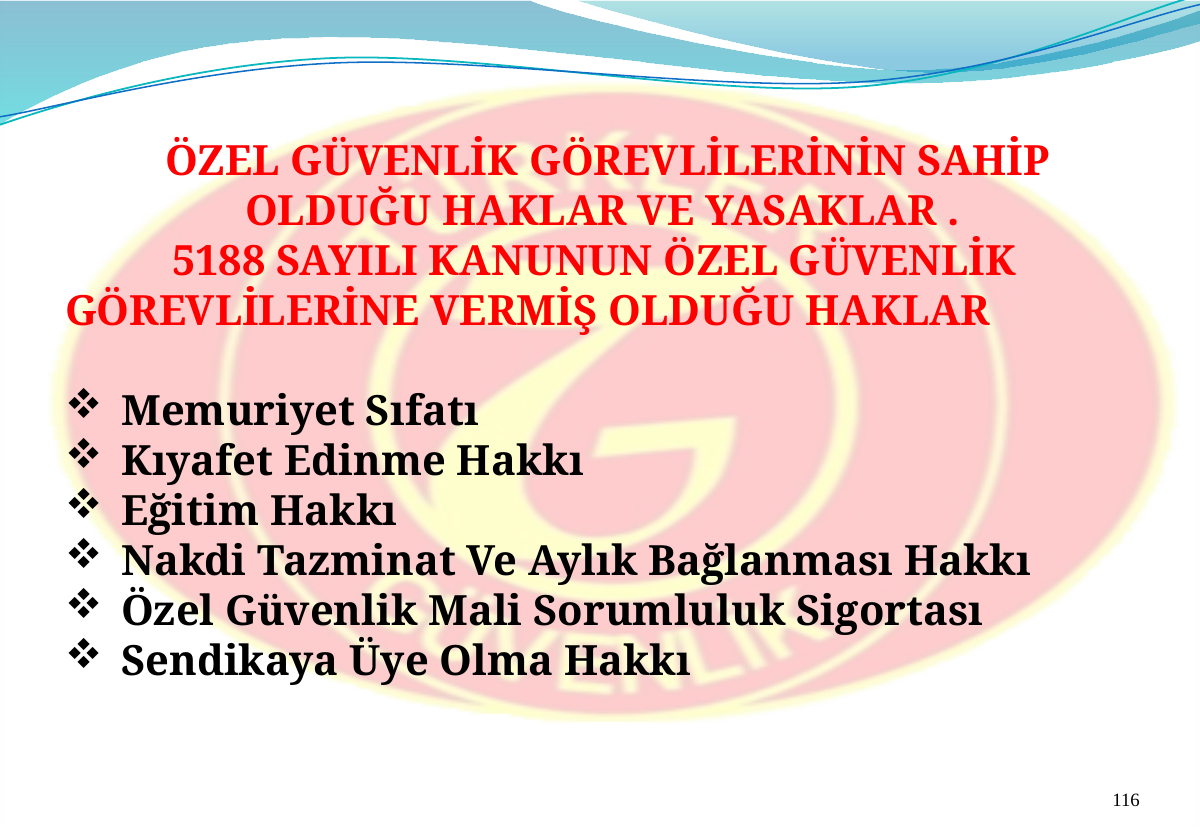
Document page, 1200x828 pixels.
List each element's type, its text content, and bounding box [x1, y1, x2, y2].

slide_number 116 [1040, 766, 1140, 811]
text_box ÖZEL GÜVENLİK GÖREVLİLERİNİN SAHİP OLDUĞU HAKLAR VE YASAKLAR . 5188 SAYILI KANUNUN ÖZEL GÜVENLİK GÖREVLİLERİNE VERMİŞ OLDUĞU HAKLAR Memuriyet Sıfatı Kıyafet Edinme Hakkı Eğitim Hakkı Nakdi Tazminat Ve Aylık Bağlanması Hakkı Özel Güvenlik Mali Sorumluluk Sigortası Sendikaya Üye Olma Hakkı [65, 130, 1140, 684]
